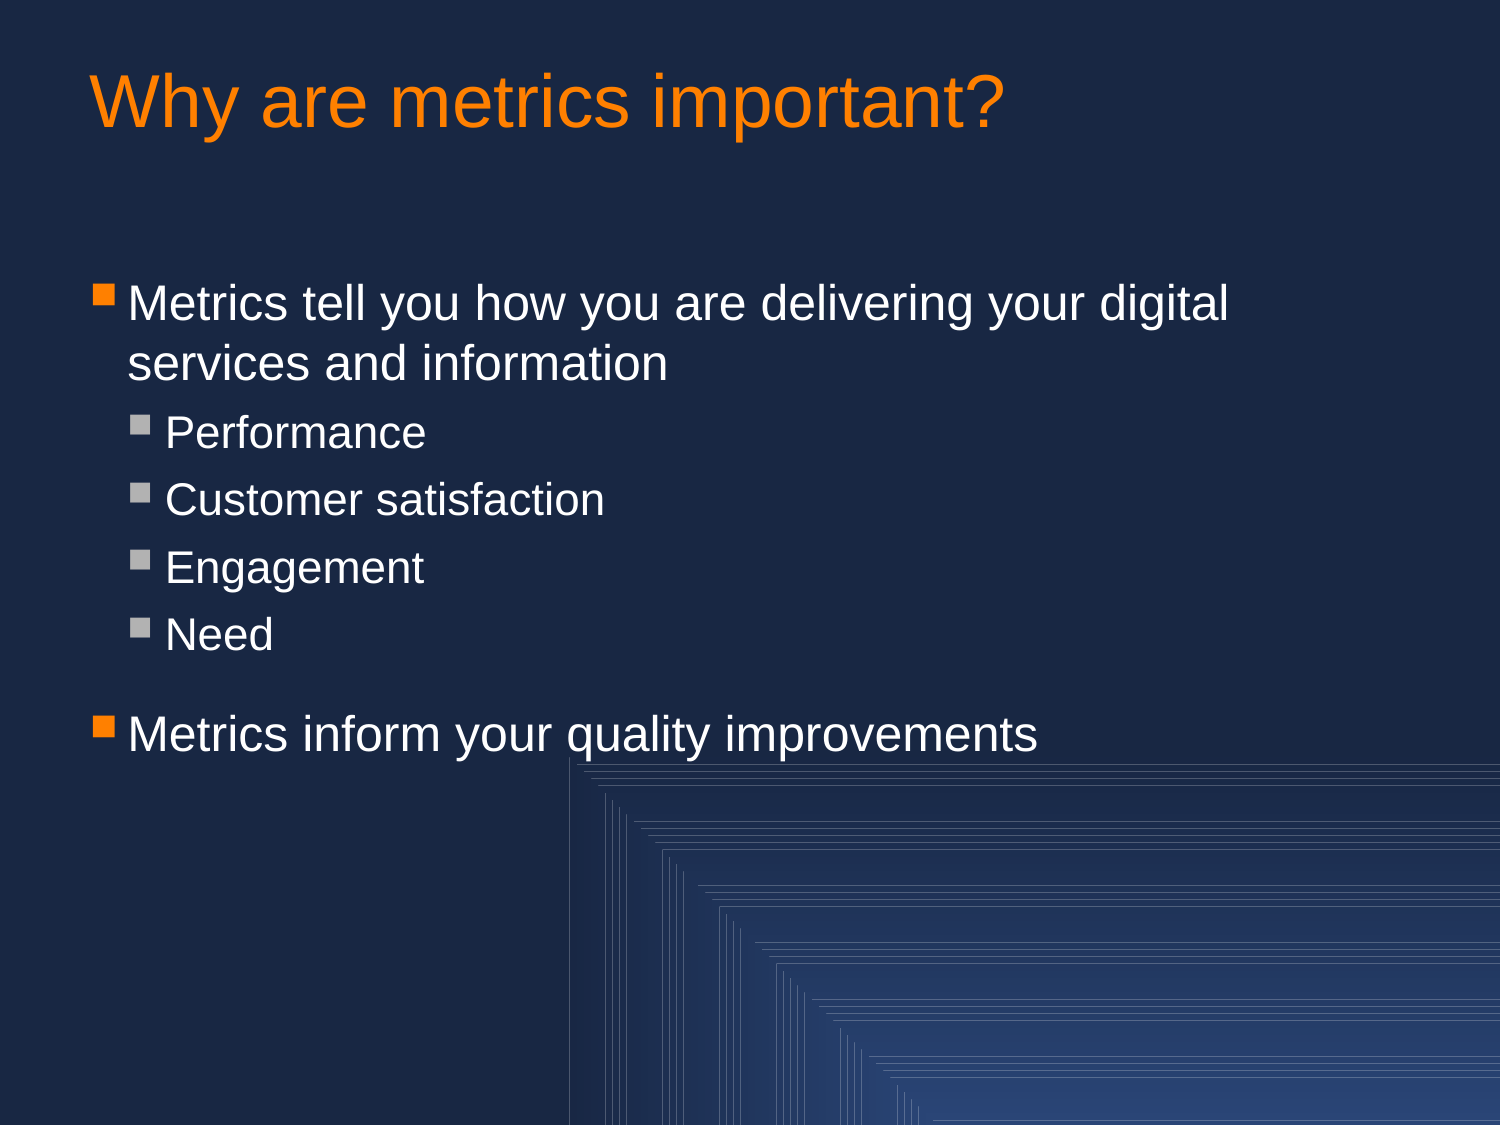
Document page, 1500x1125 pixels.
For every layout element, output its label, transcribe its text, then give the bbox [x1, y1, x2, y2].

title Why are metrics important? [75, 45, 1425, 233]
list Metrics tell you how you are delivering your digital services and information Performance Customer satisfaction Engagement Need Metrics inform your quality improvements [75, 262, 1425, 1005]
